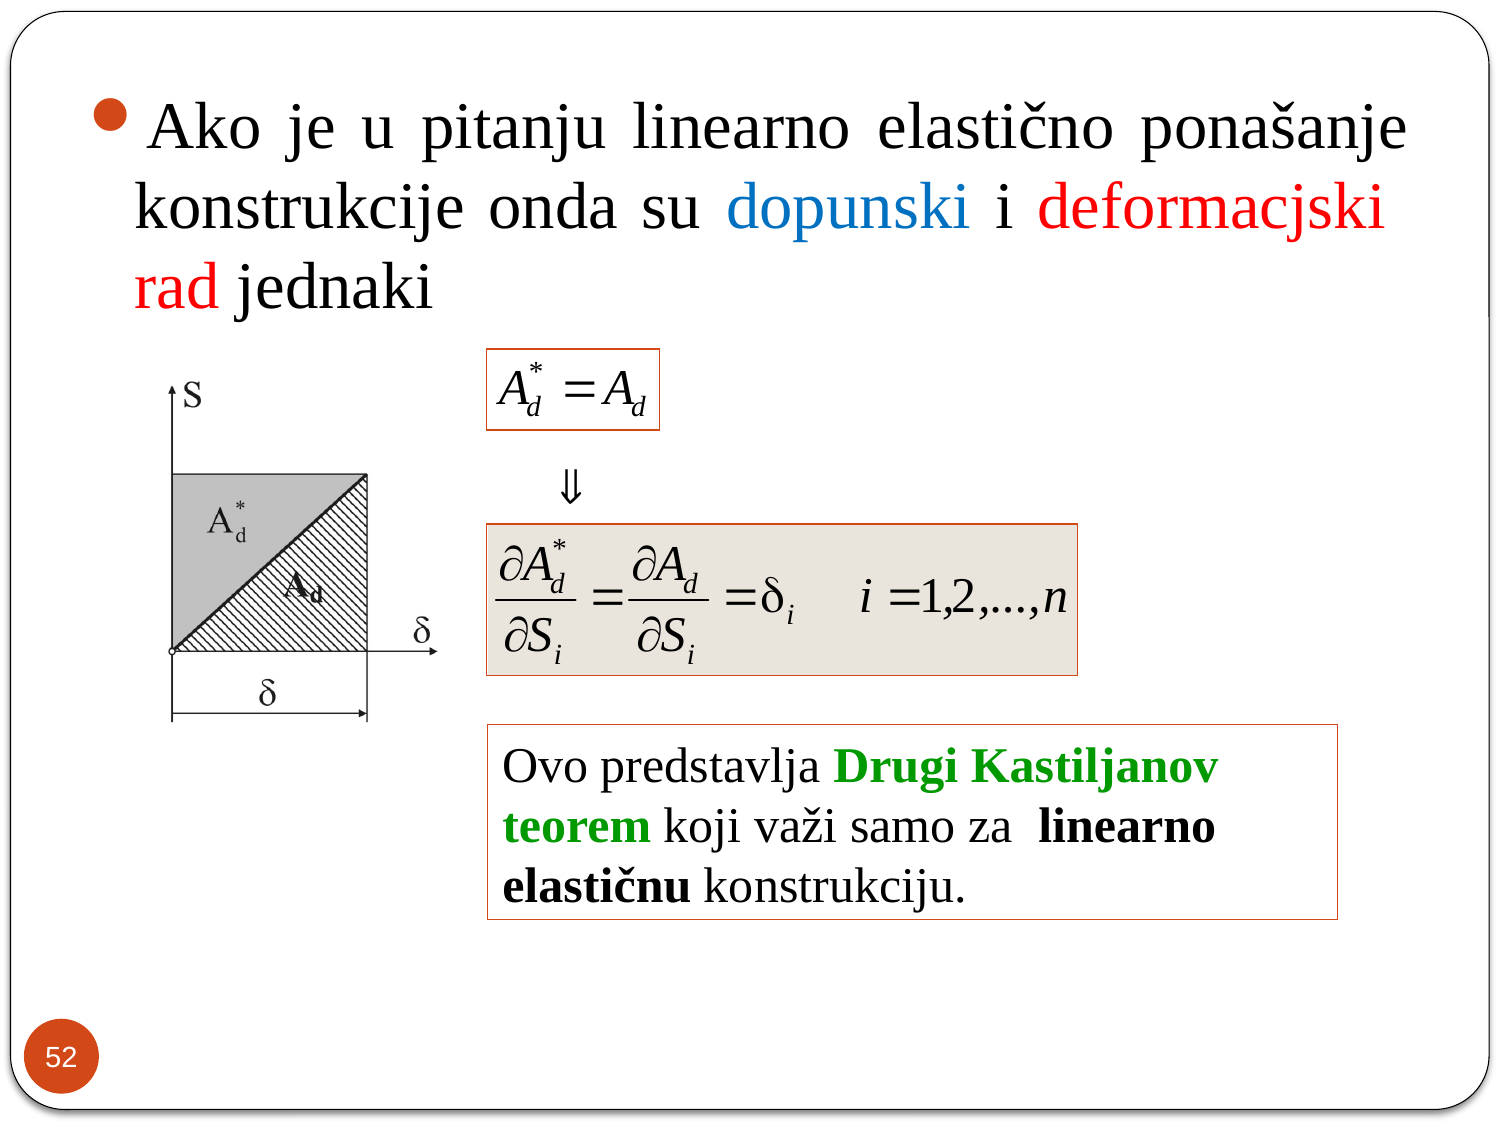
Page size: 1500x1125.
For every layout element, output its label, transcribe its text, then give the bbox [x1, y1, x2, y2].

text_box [487, 349, 659, 430]
picture [137, 353, 458, 751]
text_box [487, 524, 1077, 676]
text_box Ovo predstavlja Drugi Kastiljanov teorem koji važi samo za linearno elastičnu konstrukciju. [487, 724, 1338, 920]
slide_number 52 [23, 1018, 99, 1094]
list Ako je u pitanju linearno elastično ponašanje konstrukcije onda su dopunski i deformacjski rad jednaki [75, 75, 1425, 350]
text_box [549, 449, 597, 517]
